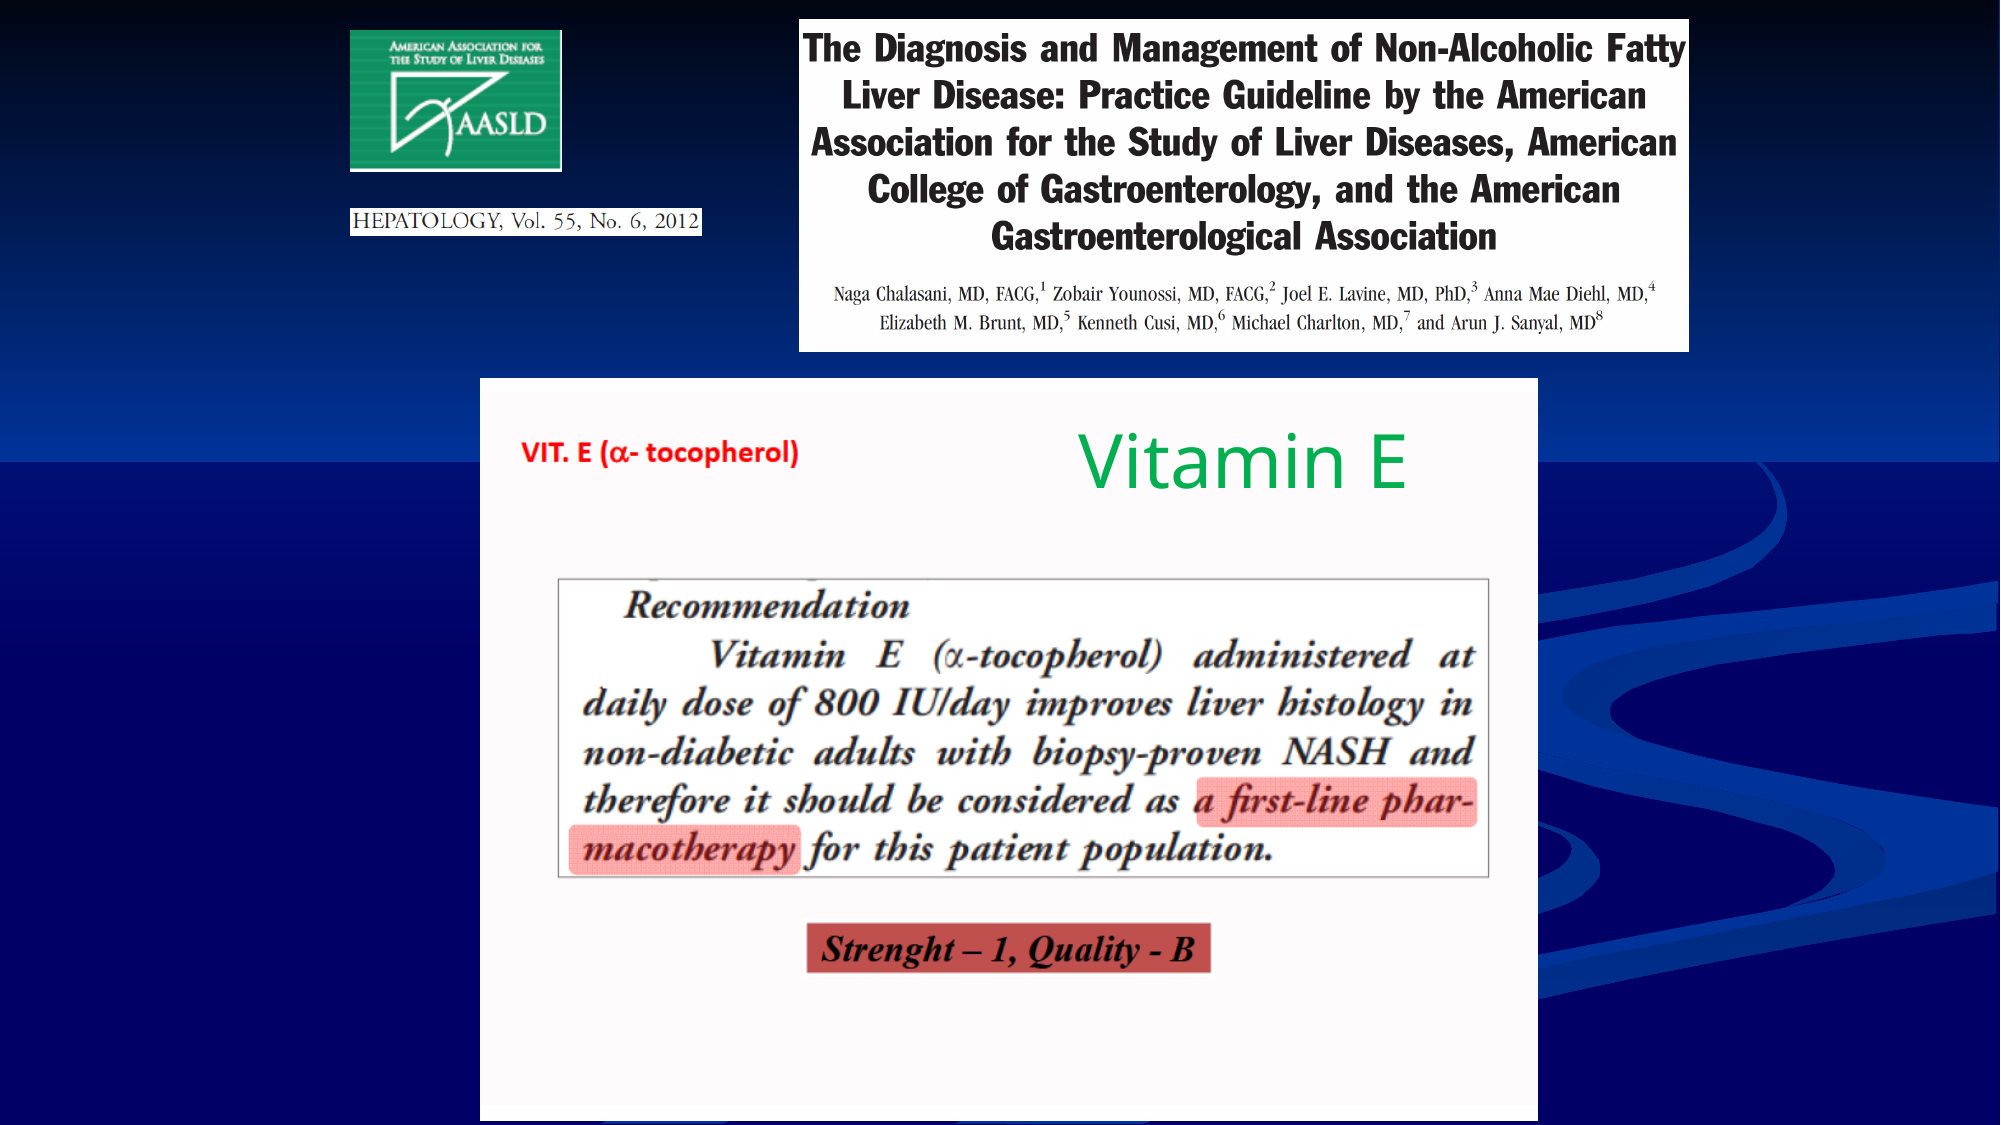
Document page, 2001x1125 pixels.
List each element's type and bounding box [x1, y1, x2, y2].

picture [479, 378, 1538, 1122]
picture [798, 18, 1690, 352]
picture [349, 30, 562, 172]
picture [350, 207, 703, 236]
